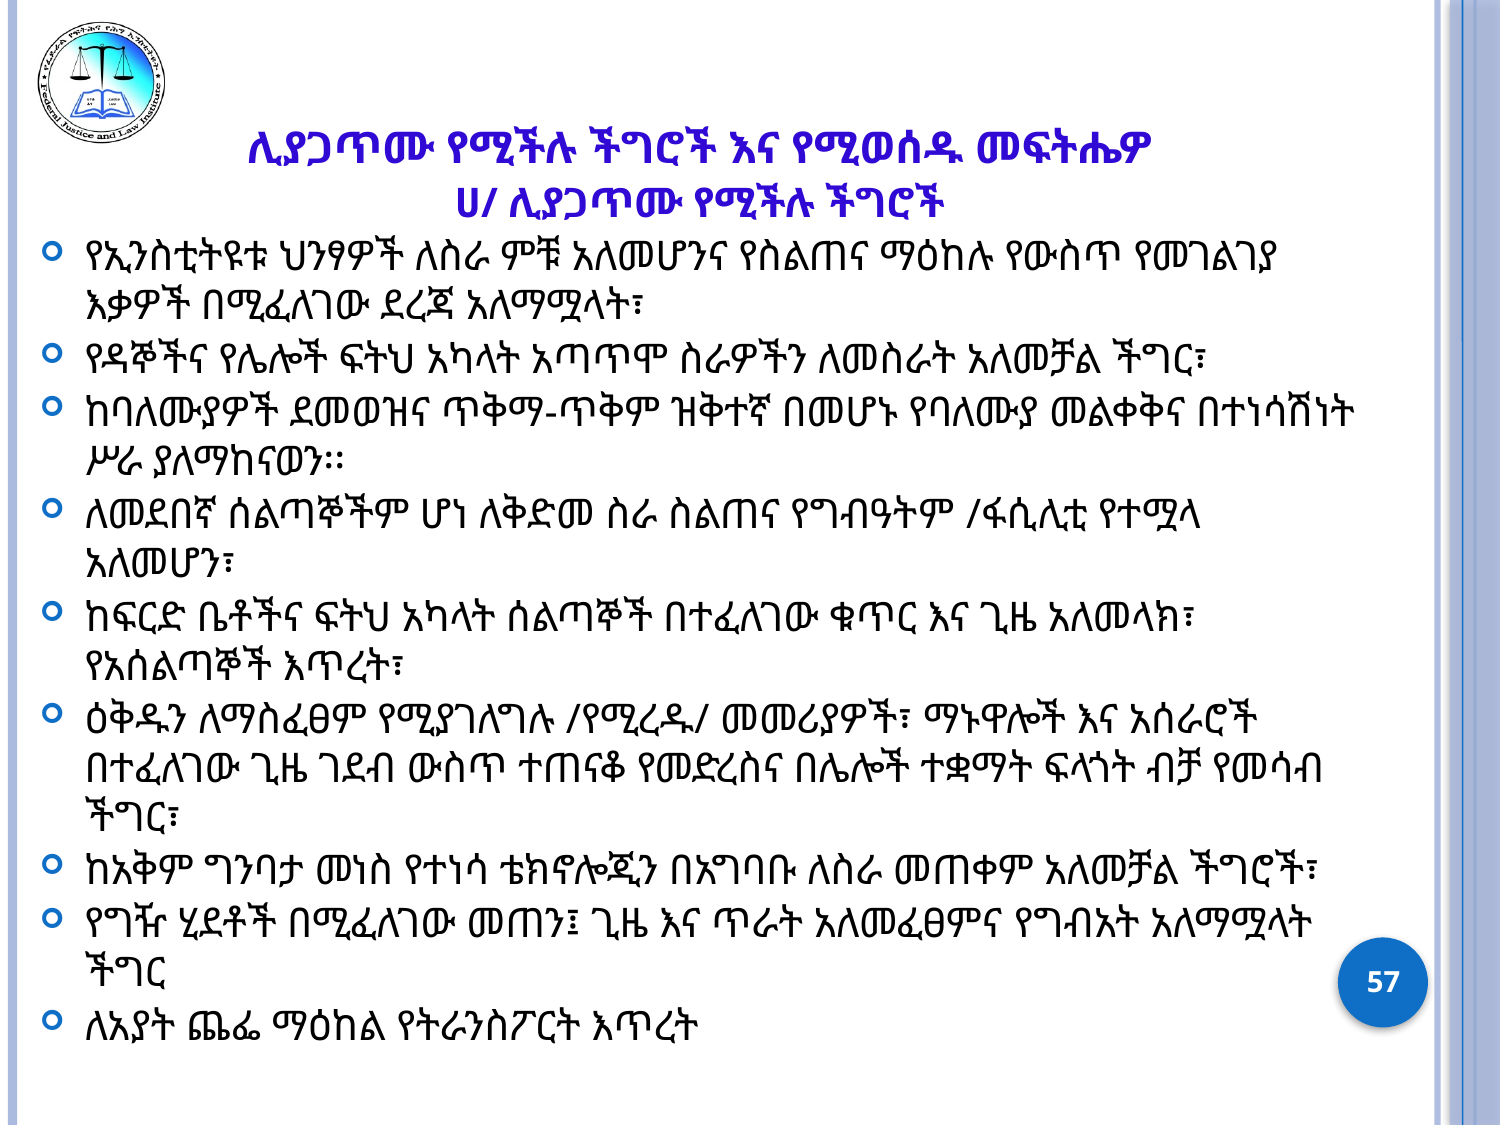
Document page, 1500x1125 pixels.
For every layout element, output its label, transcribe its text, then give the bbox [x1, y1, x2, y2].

slide_number 57 [1375, 940, 1434, 1027]
picture [26, 11, 176, 151]
list ሊያጋጥሙ የሚችሉ ችግሮች እና የሚወሰዱ መፍትሔዎ ሀ/ ሊያጋጥሙ የሚችሉ ችግሮች የኢንስቲትዩቱ ህንፃዎች ለስራ ምቹ አለመሆንና የስልጠና ማዕከሉ የውስጥ የመገልገያ እቃዎች በሚፈለገው ደረጃ አለማሟላት፣ የዳኞችና የሌሎች ፍትህ አካላት አጣጥሞ ስራዎችን ለመስራት አለመቻል ችግር፣ ከባለሙያዎች ደመወዝና ጥቅማ-ጥቅም ዝቅተኛ በመሆኑ የባለሙያ መልቀቅና በተነሳሽነት ሥራ ያለማከናወን፡፡ ለመደበኛ ሰልጣኞችም ሆነ ለቅድመ ስራ ስልጠና የግብዓትም /ፋሲሊቲ የተሟላ አለመሆን፣ ከፍርድ ቤቶችና ፍትህ አካላት ሰልጣኞች በተፈለገው ቁጥር እና ጊዜ አለመላክ፣ የአሰልጣኞች እጥረት፣ ዕቅዱን ለማስፈፀም የሚያገለግሉ /የሚረዱ/ መመሪያዎች፣ ማኑዋሎች እና አሰራሮች በተፈለገው ጊዜ ገደብ ውስጥ ተጠናቆ የመድረስና በሌሎች ተቋማት ፍላጎት ብቻ የመሳብ ችግር፣ ከአቅም ግንባታ መነስ የተነሳ ቴክኖሎጂን በአግባቡ ለስራ መጠቀም አለመቻል ችግሮች፣ የግዥ ሂደቶች በሚፈለገው መጠን፤ ጊዜ እና ጥራት አለመፈፀምና የግብአት አለማሟላት ችግር ለአያት ጨፌ ማዕከል የትራንስፖርት እጥረት [24, 112, 1375, 1125]
